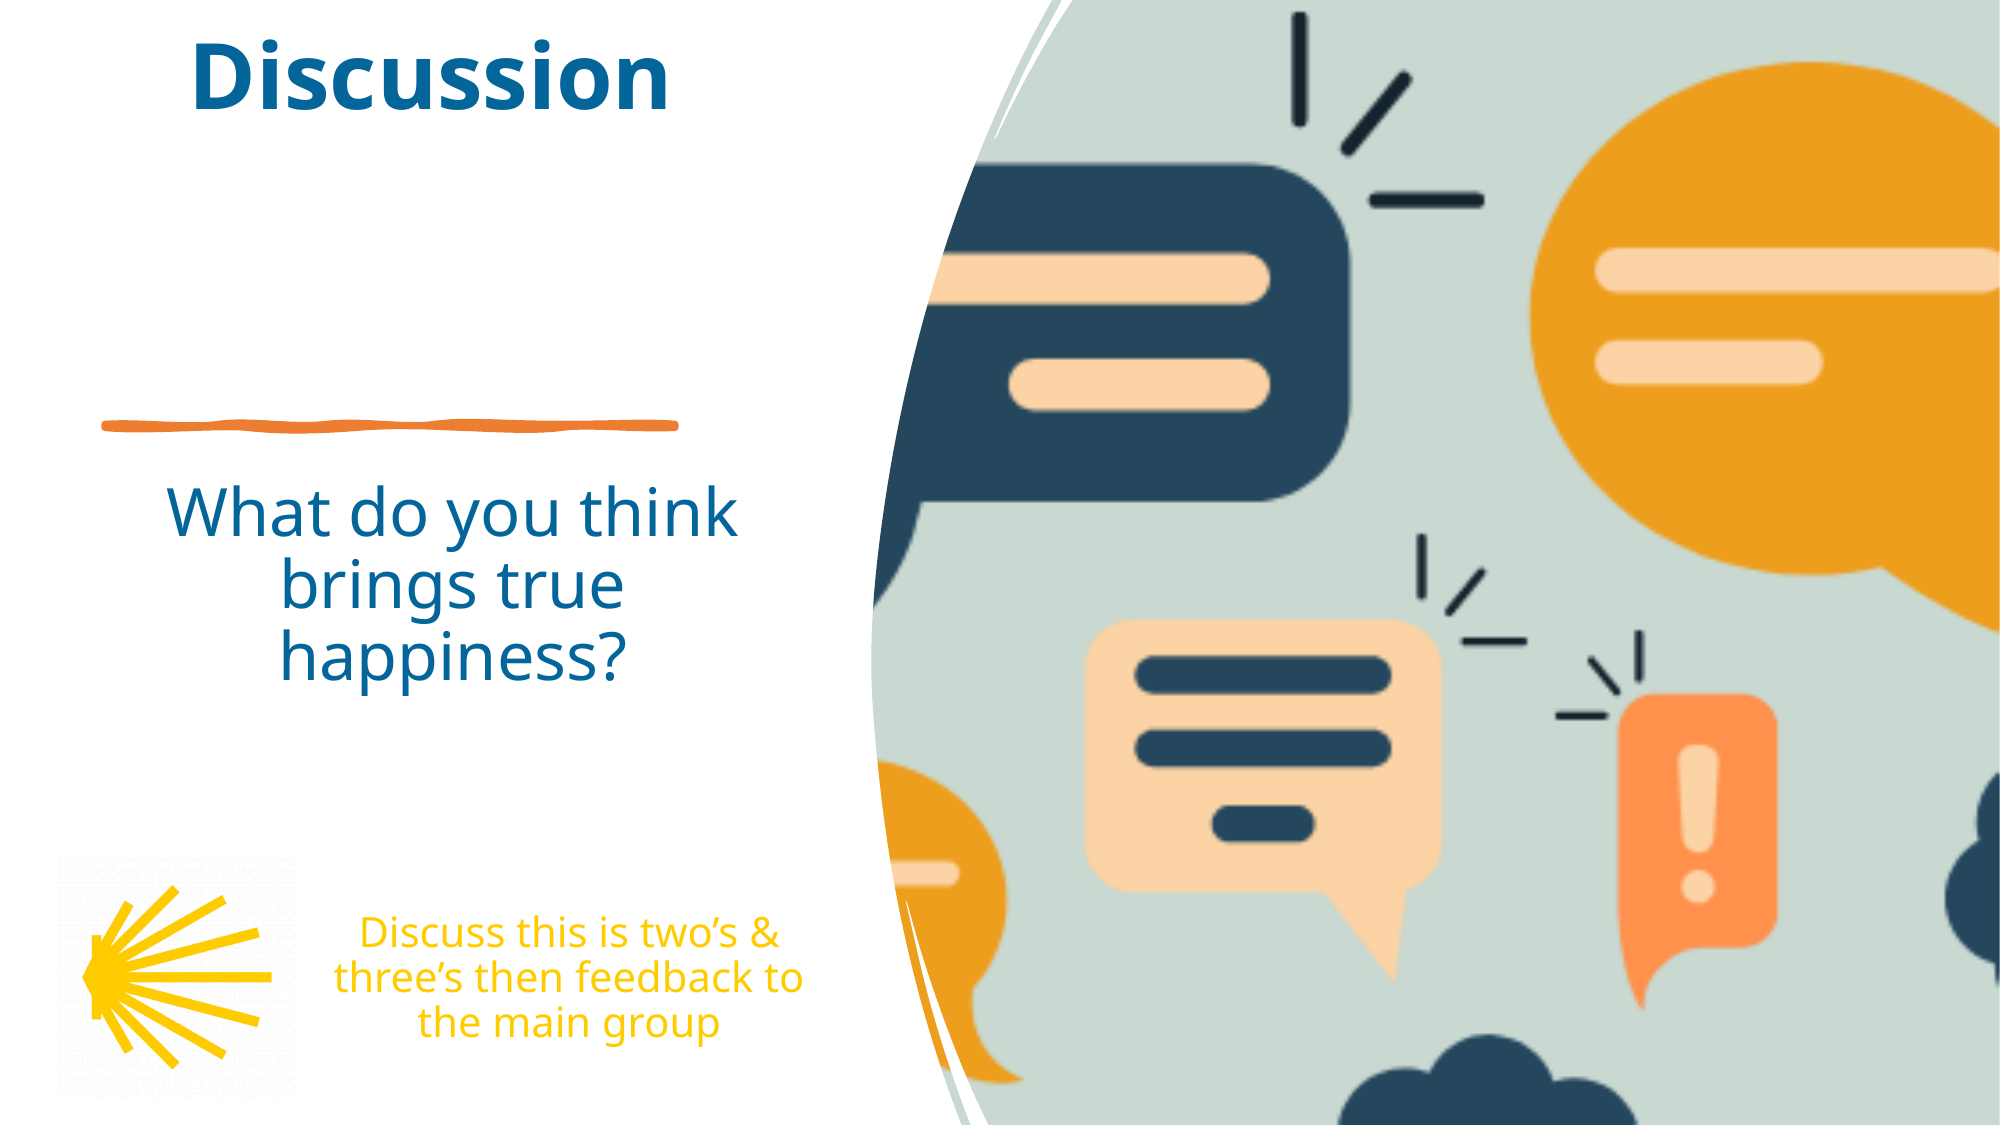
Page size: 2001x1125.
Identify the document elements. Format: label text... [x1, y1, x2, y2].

picture [871, 0, 2000, 1125]
text_box Discuss this is two’s & three’s then feedback to the main group [299, 904, 840, 1071]
text_box [0, 0, 871, 1125]
picture [55, 855, 299, 1099]
text_box [103, 421, 676, 431]
text_box Discussion [84, 4, 802, 138]
text_box What do you think brings true happiness? [104, 471, 802, 744]
